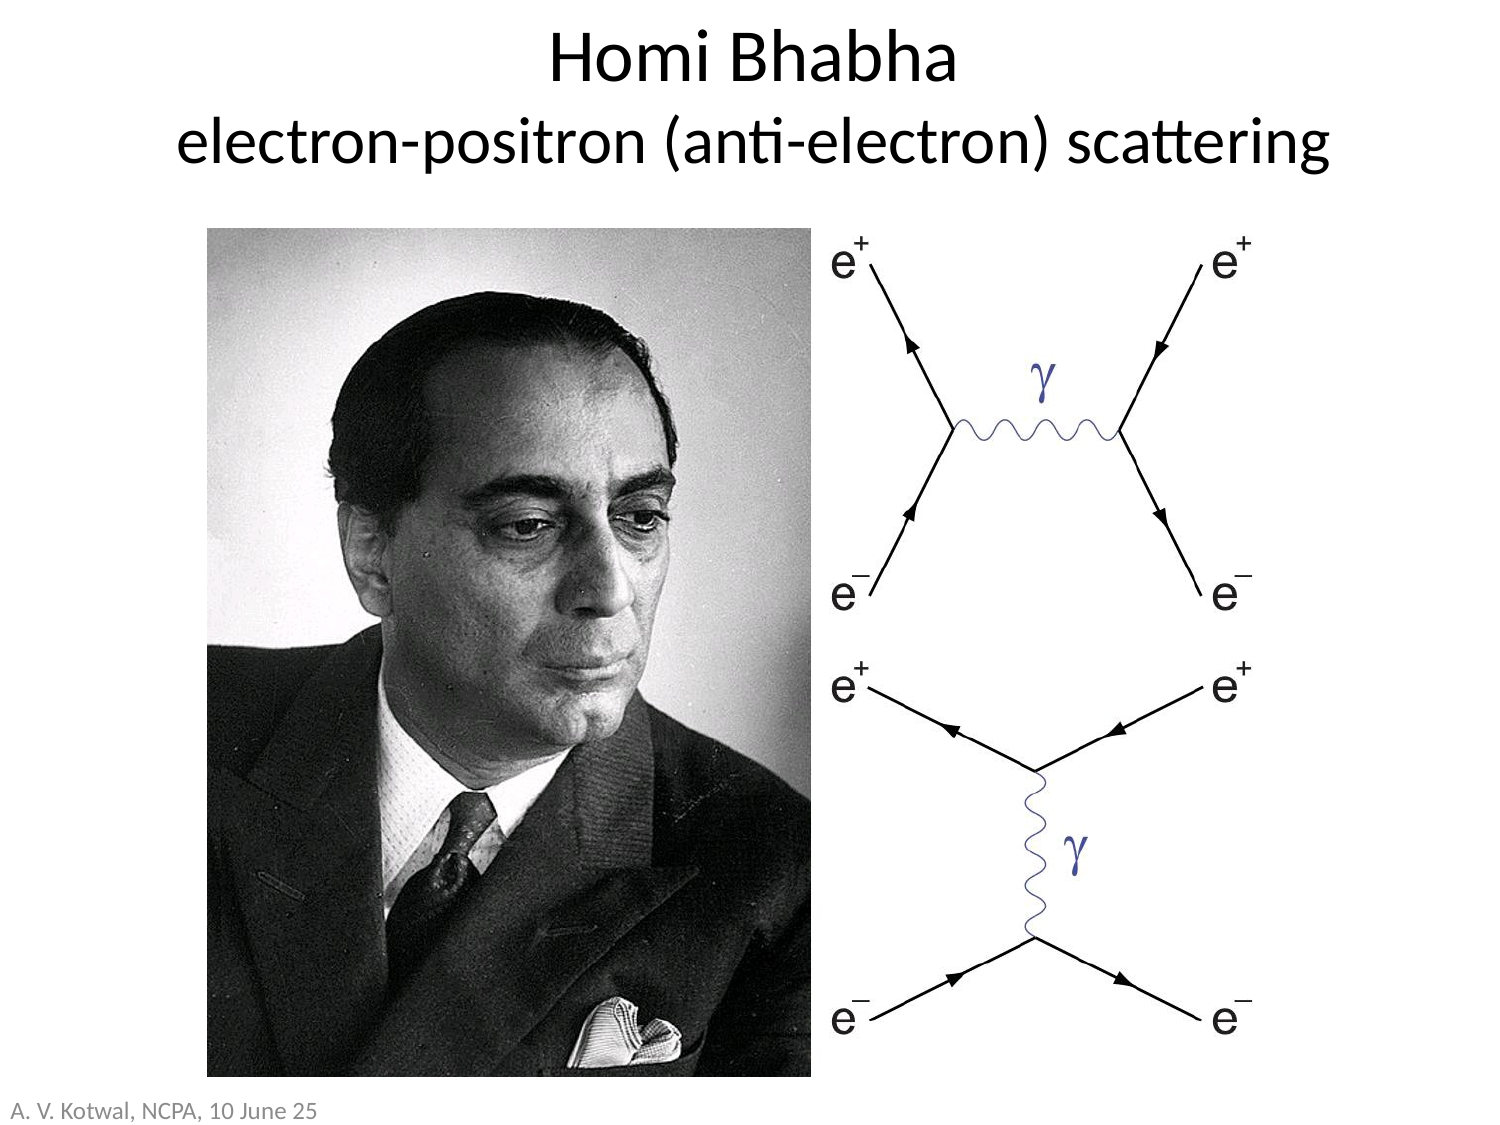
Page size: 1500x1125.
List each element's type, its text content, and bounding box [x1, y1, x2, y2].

footer A. V. Kotwal, NCPA, 10 June 25 [0, 1084, 403, 1125]
title Homi Bhabha electron-positron (anti-electron) scattering [41, 3, 1467, 181]
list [0, 228, 1500, 1077]
